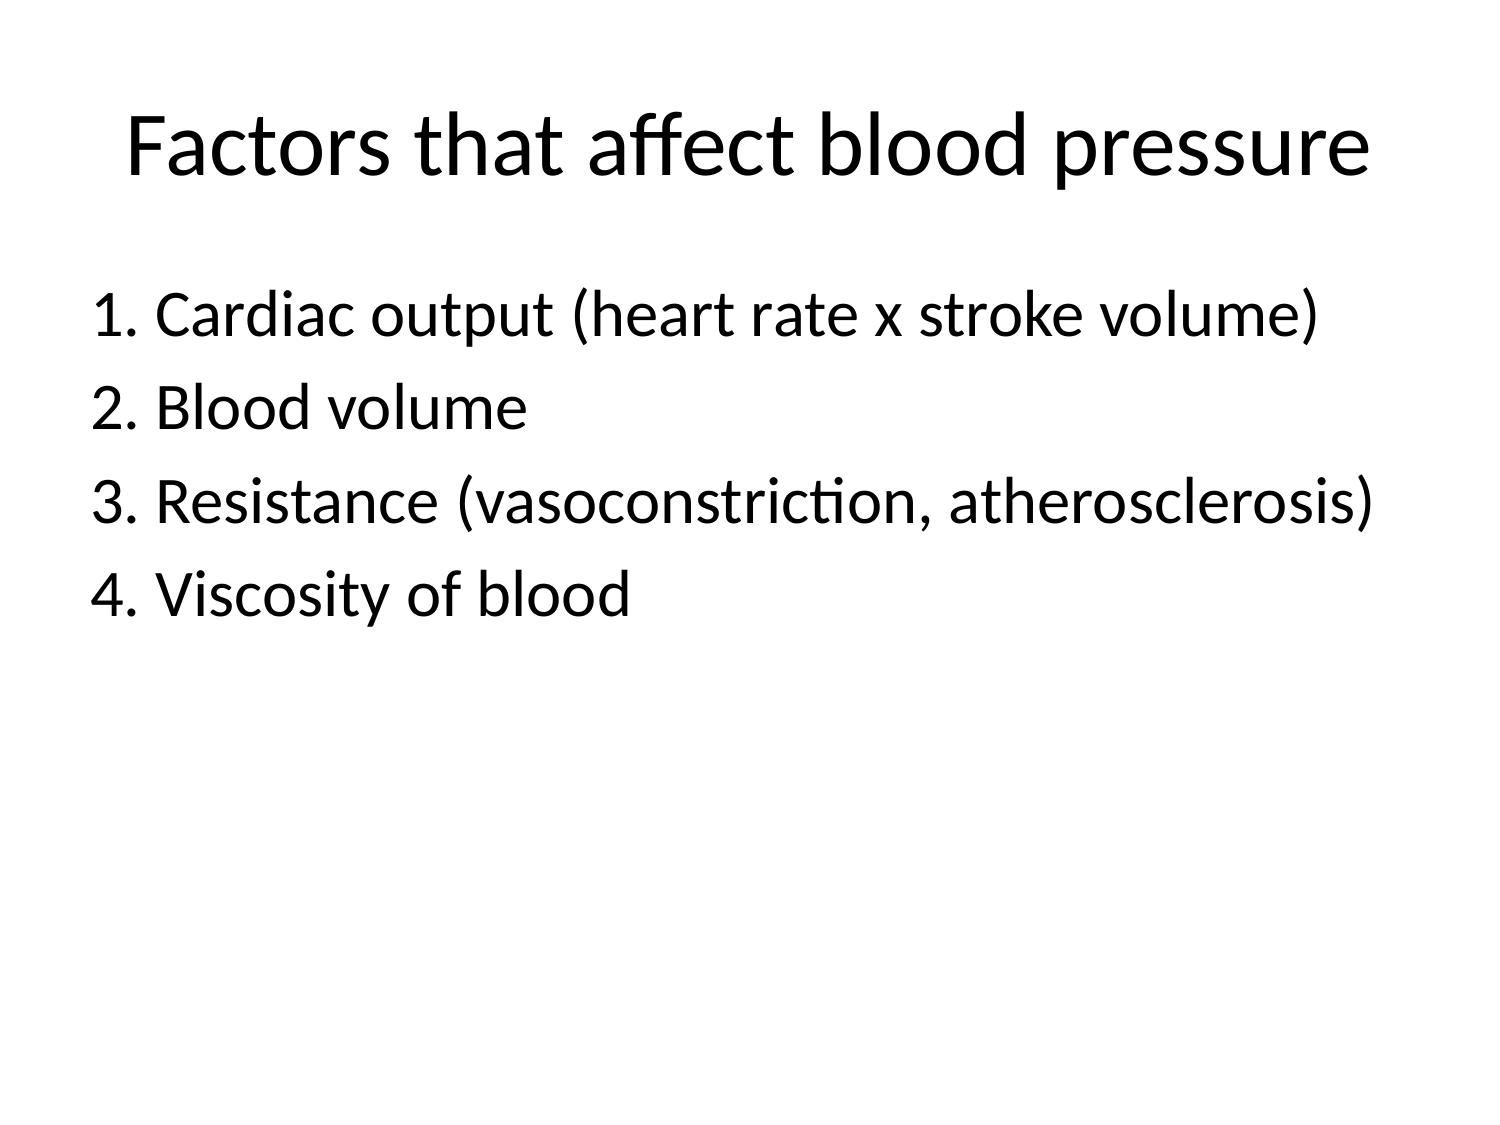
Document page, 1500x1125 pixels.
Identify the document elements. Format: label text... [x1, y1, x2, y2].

title Factors that affect blood pressure [75, 45, 1425, 233]
list 1. Cardiac output (heart rate x stroke volume) 2. Blood volume 3. Resistance (vasoconstriction, atherosclerosis) 4. Viscosity of blood [75, 262, 1425, 1005]
